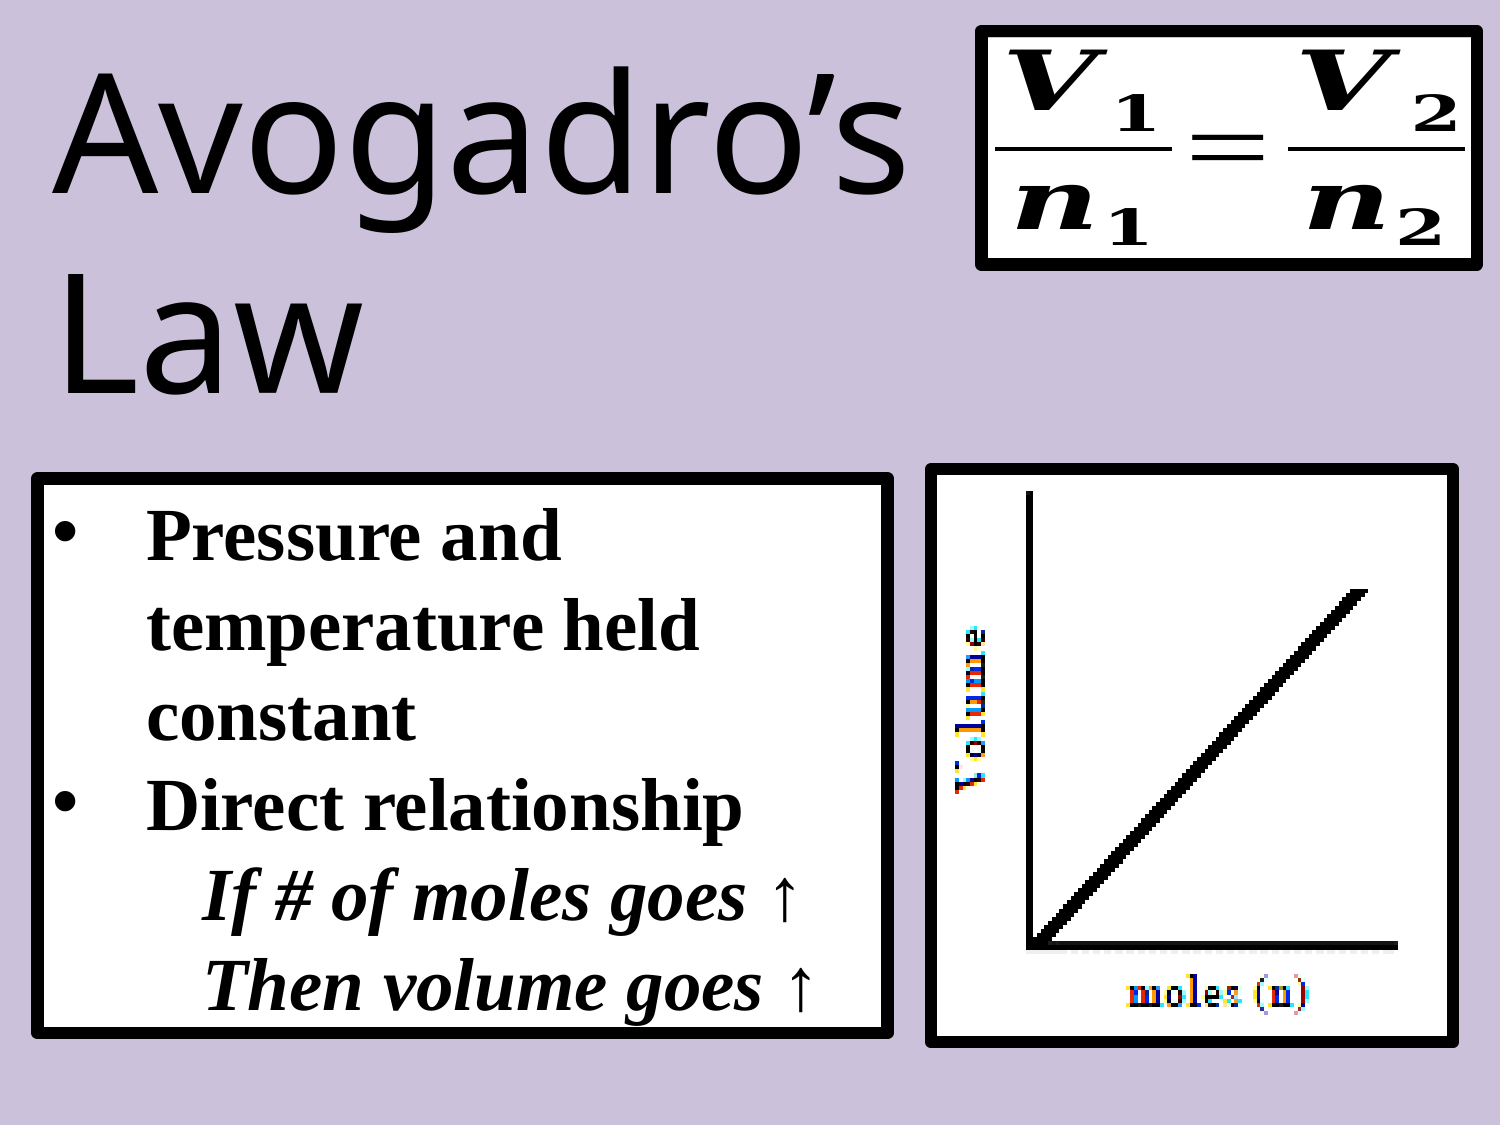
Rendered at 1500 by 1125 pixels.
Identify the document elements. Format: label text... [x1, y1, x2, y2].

text_box Pressure and temperature held constant Direct relationship If # of moles goes ↑ Then volume goes ↑ [37, 478, 888, 1033]
title Avogadro’s Law [37, 119, 1388, 335]
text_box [937, 475, 1447, 1037]
